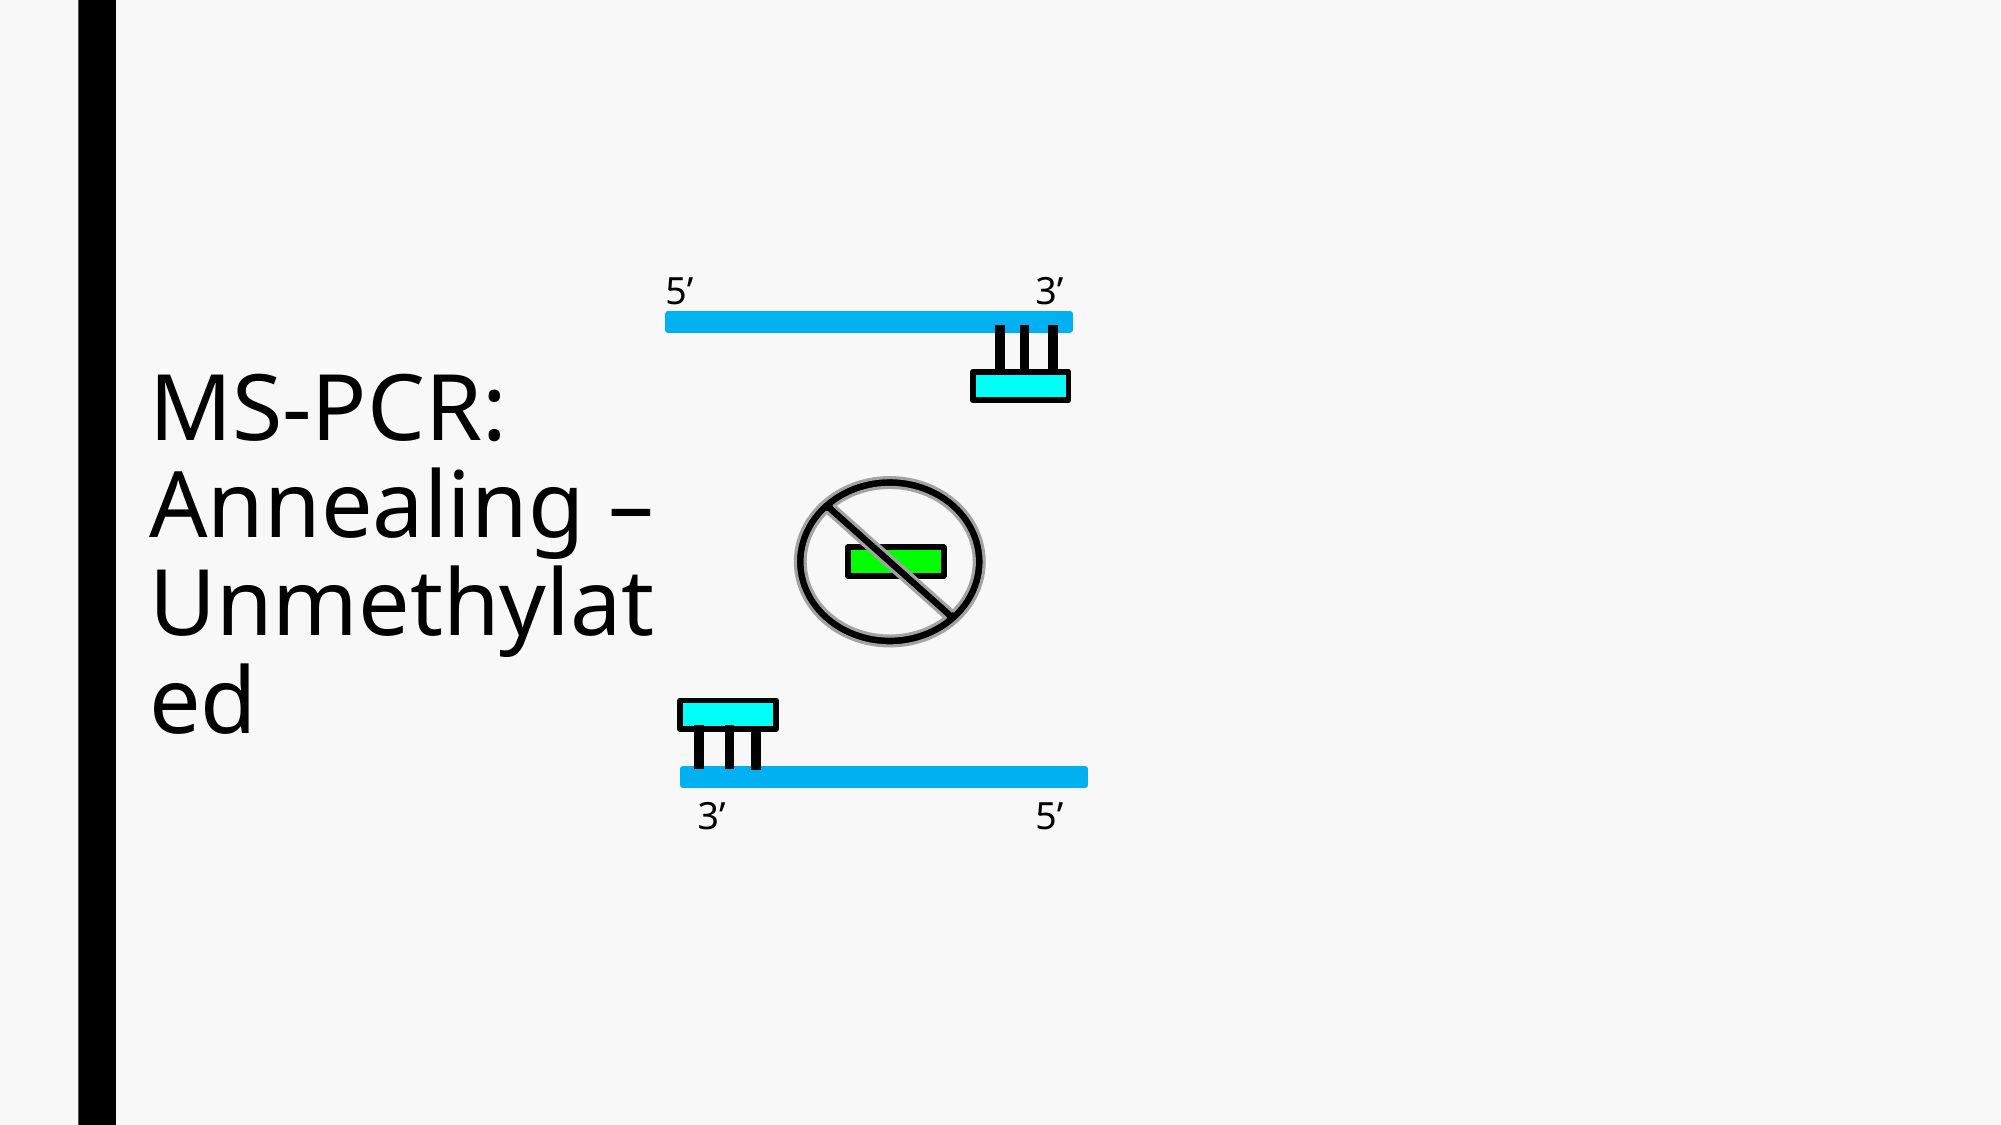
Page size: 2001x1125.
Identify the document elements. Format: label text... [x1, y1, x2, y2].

text_box [677, 698, 779, 732]
title MS-PCR: Annealing – Unmethylated [134, 354, 700, 488]
text_box [665, 311, 1073, 333]
text_box [970, 369, 1071, 403]
text_box 5’ [650, 259, 716, 320]
text_box [792, 474, 988, 649]
text_box [883, 544, 947, 579]
text_box 3’ [682, 784, 748, 845]
text_box 3’ [1020, 259, 1086, 320]
text_box [845, 544, 896, 579]
text_box 5’ [1020, 784, 1086, 845]
text_box [680, 766, 1088, 788]
